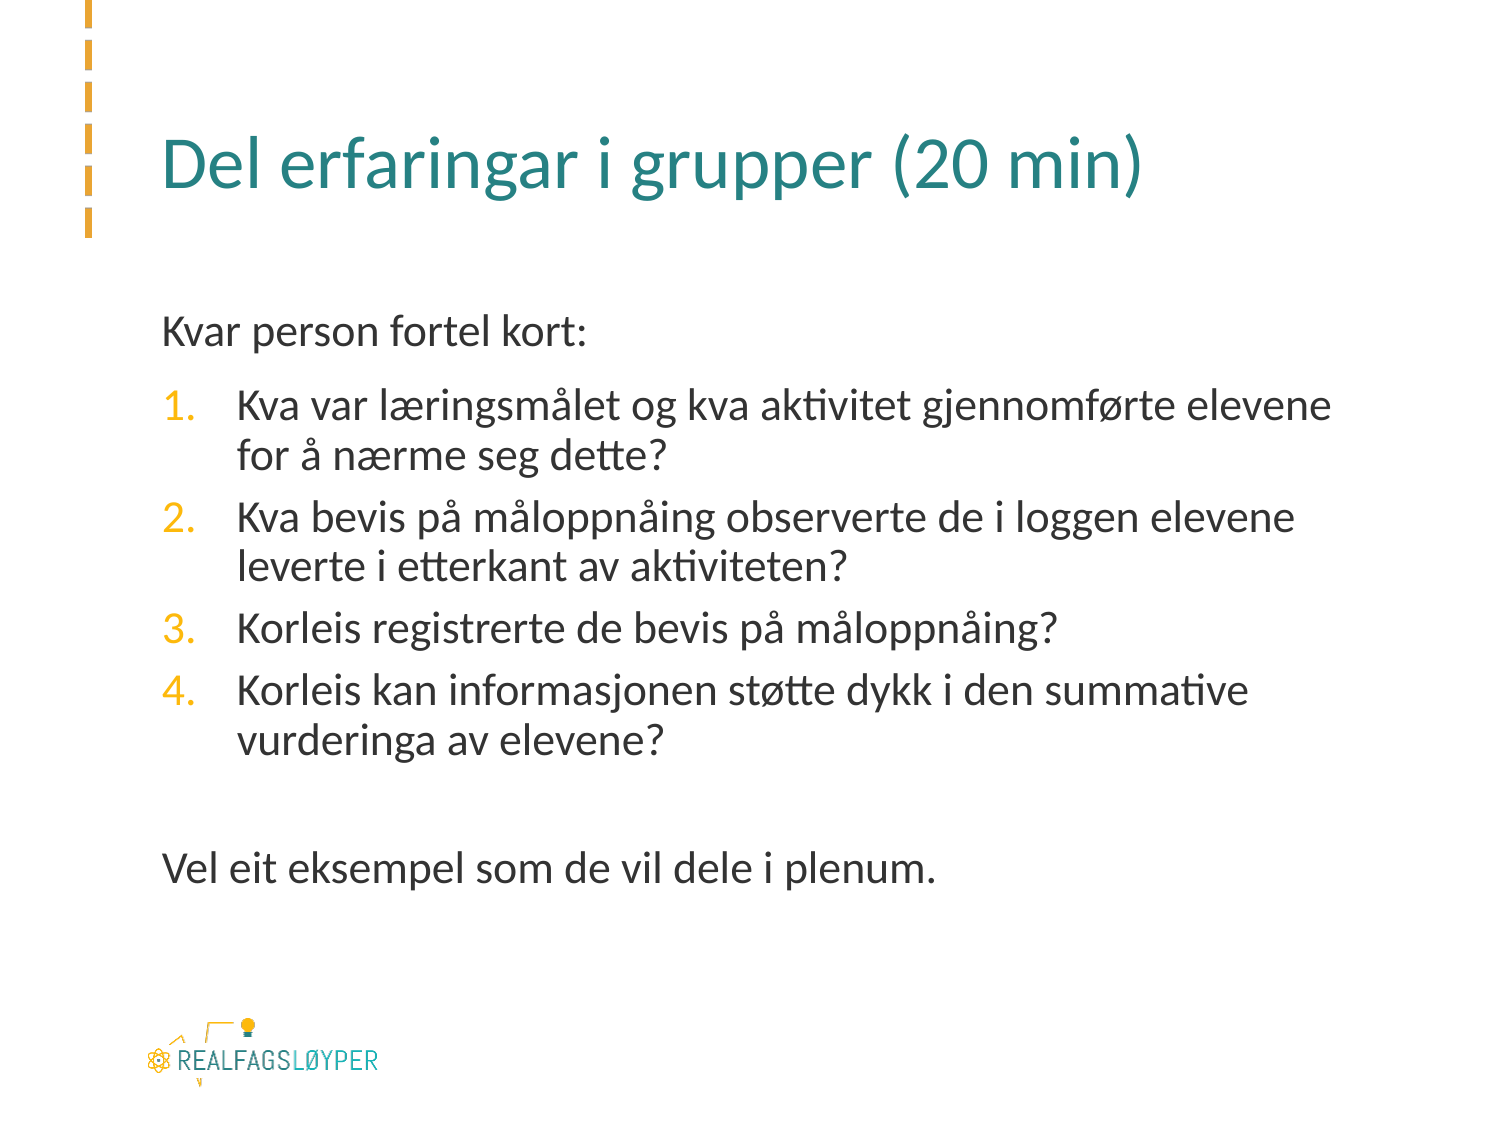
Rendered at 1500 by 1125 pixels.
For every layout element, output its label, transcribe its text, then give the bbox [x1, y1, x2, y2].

picture [146, 1018, 380, 1089]
picture [85, 0, 92, 238]
title Del erfaringar i grupper (20 min) [146, 59, 1391, 278]
list Kvar person fortel kort: Kva var læringsmålet og kva aktivitet gjennomførte elevene for å nærme seg dette? Kva bevis på måloppnåing observerte de i loggen elevene leverte i etterkant av aktiviteten? Korleis registrerte de bevis på måloppnåing? Korleis kan informasjonen støtte dykk i den summative vurderinga av elevene? Vel eit eksempel som de vil dele i plenum. [146, 299, 1391, 986]
